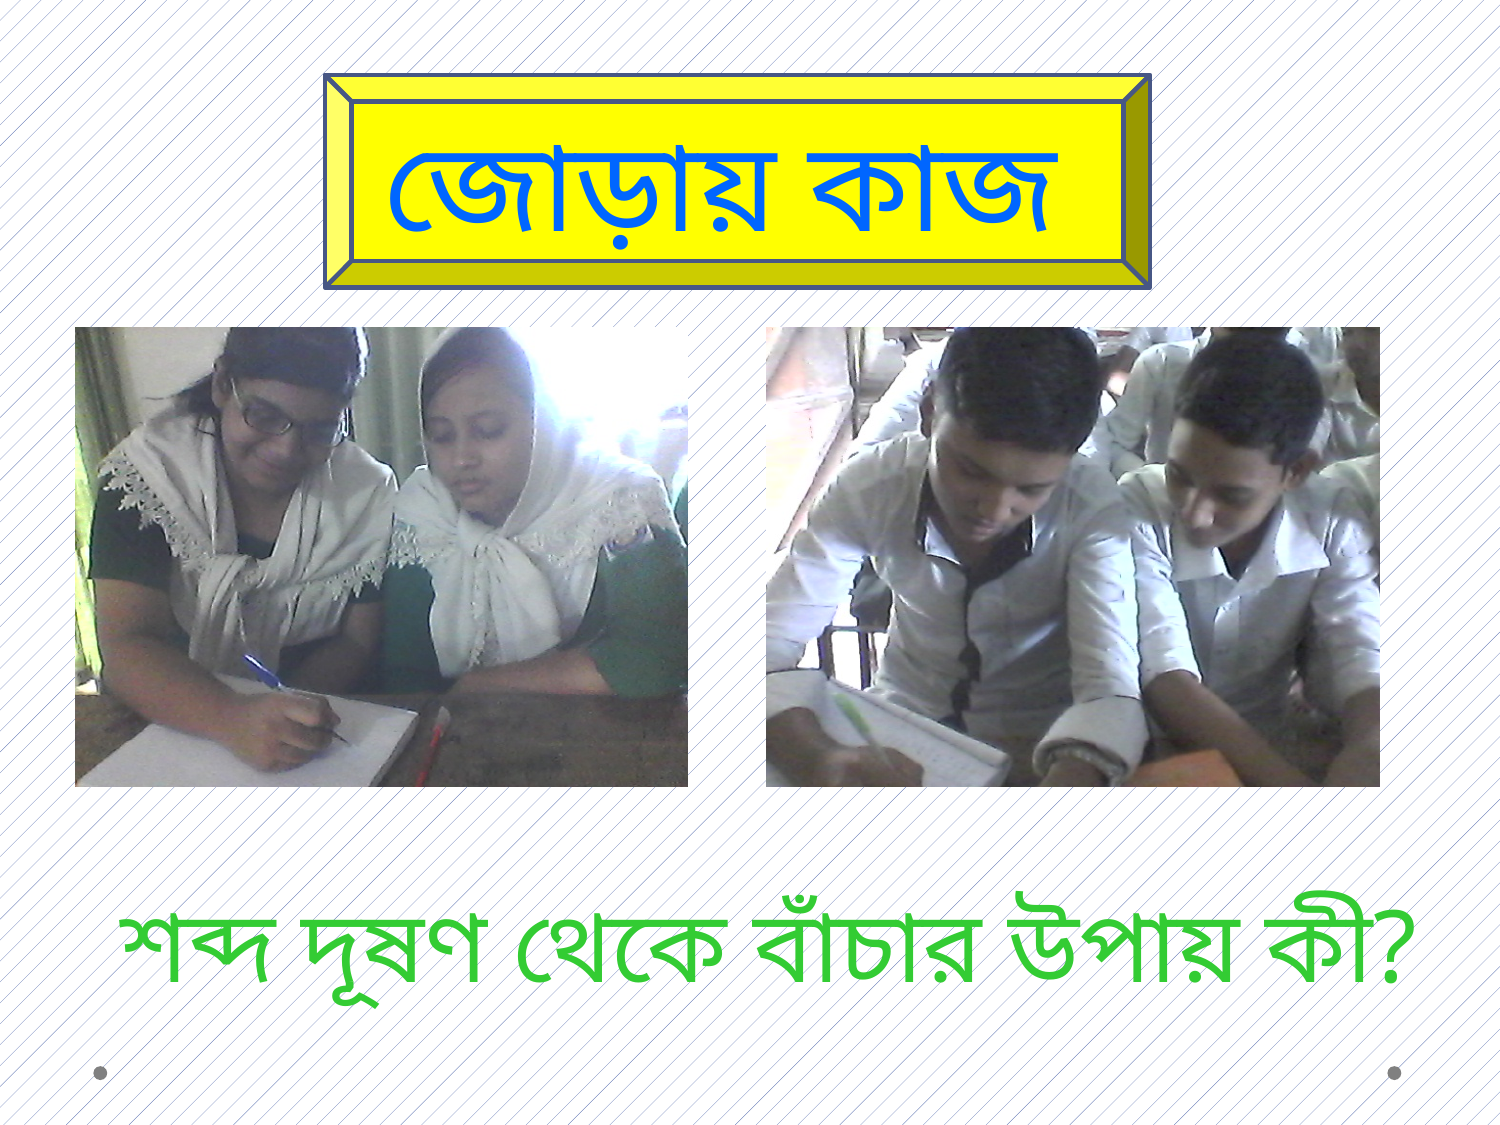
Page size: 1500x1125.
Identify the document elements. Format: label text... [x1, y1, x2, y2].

text_box শব্দ দূষণ থেকে বাঁচার উপায় কী? [37, 875, 1500, 1010]
picture [766, 327, 1380, 788]
text_box জোড়ায় কাজ [323, 73, 1152, 290]
picture [74, 327, 688, 788]
